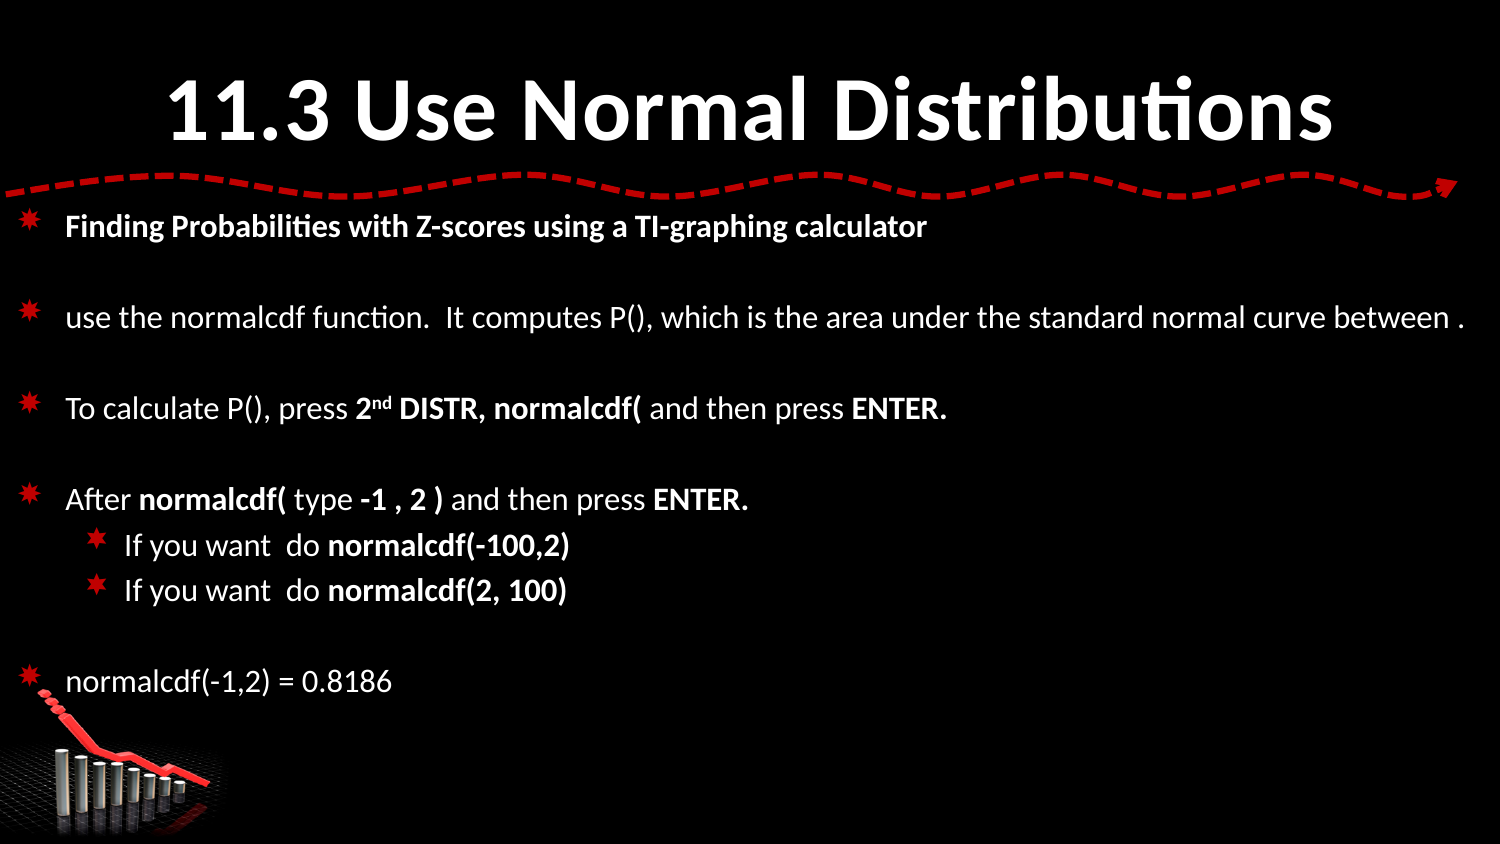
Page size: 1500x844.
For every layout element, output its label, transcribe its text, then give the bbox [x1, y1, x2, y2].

picture [86, 684, 95, 690]
picture [177, 684, 185, 690]
picture [0, 684, 238, 844]
title 11.3 Use Normal Distributions [0, 33, 1500, 175]
